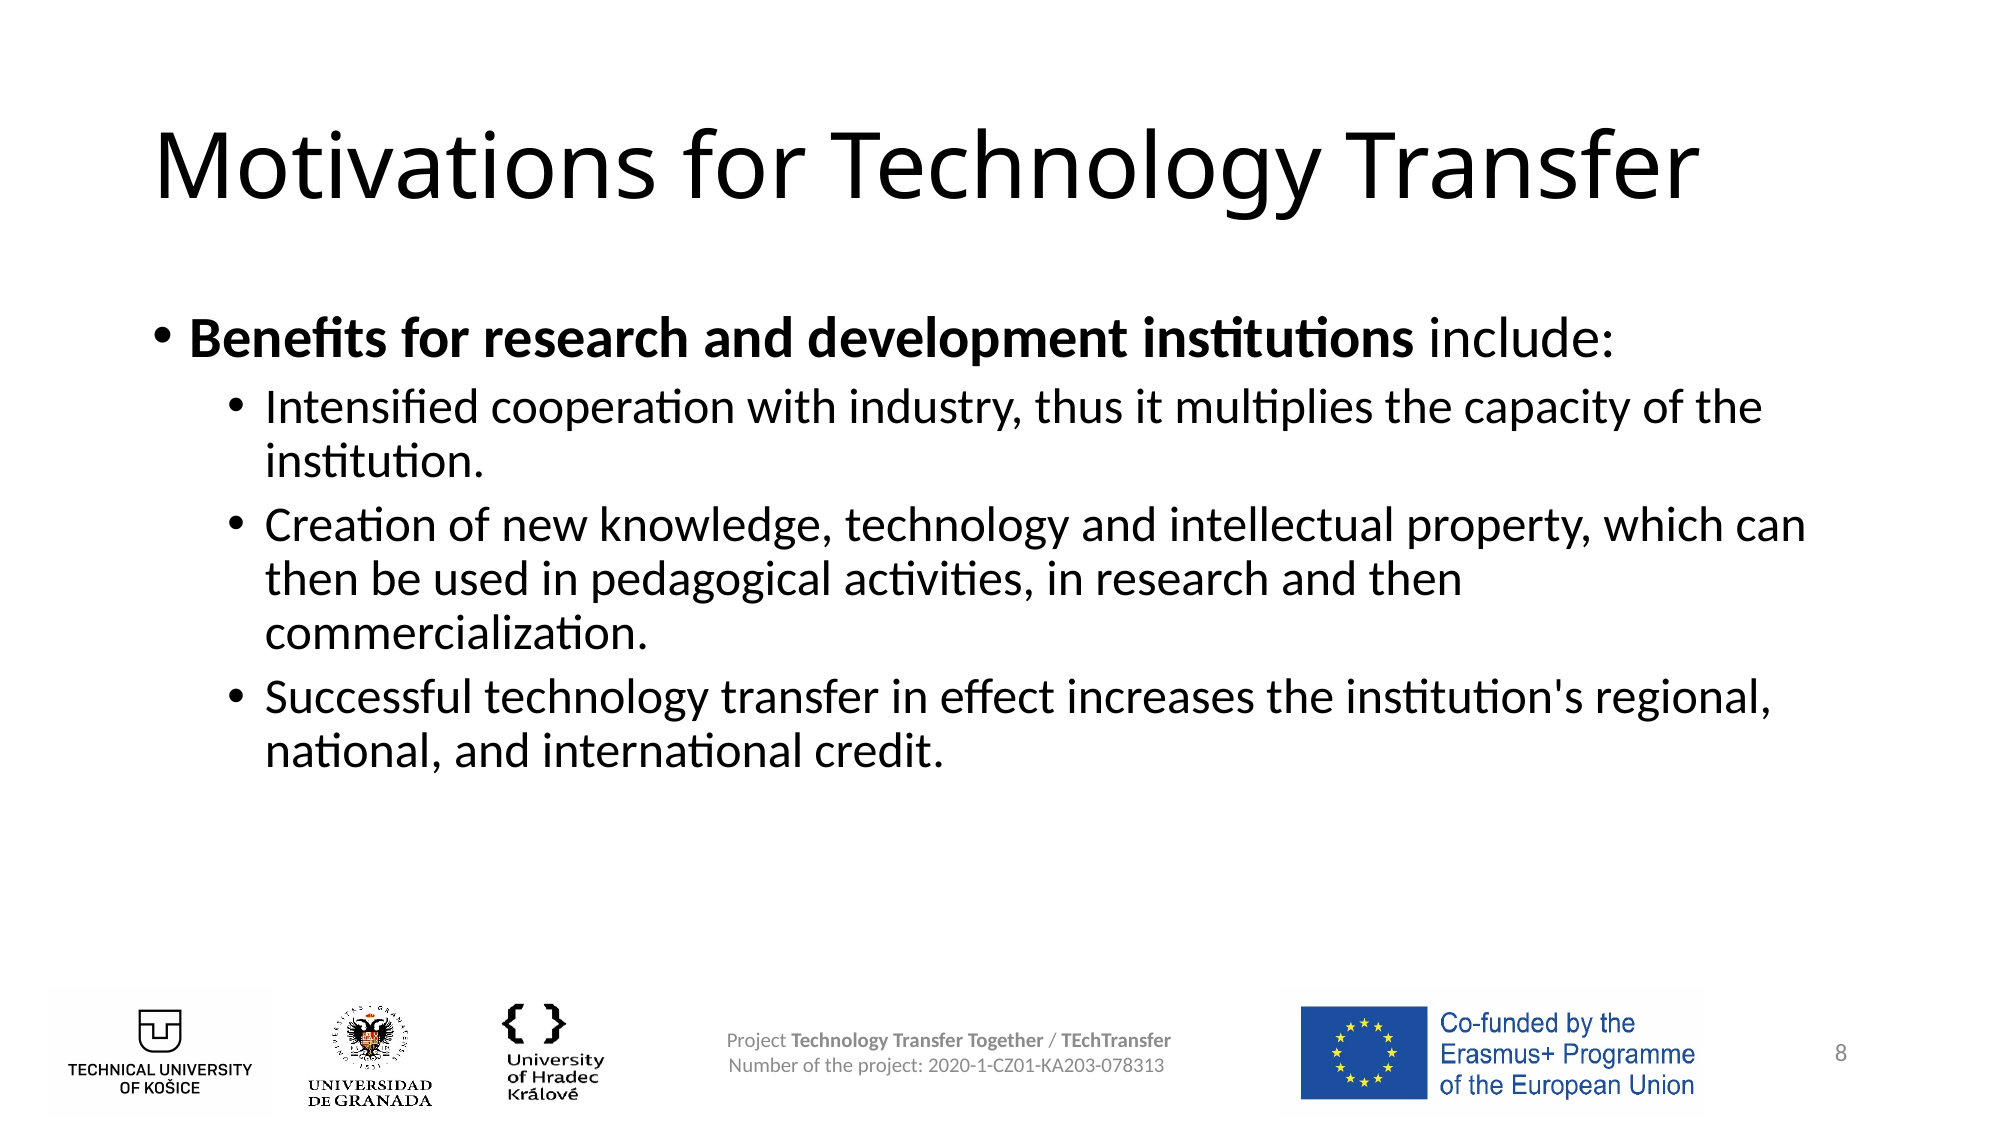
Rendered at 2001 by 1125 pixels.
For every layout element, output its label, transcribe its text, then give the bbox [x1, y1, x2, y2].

picture [480, 987, 625, 1116]
footer Project Technology Transfer Together / TEchTransfer Number of the project: 2020-1-CZ01-KA203-078313 [662, 1022, 1236, 1082]
slide_number 8 [1729, 1021, 1863, 1082]
picture [45, 987, 275, 1116]
picture [1280, 987, 1706, 1116]
title Motivations for Technology Transfer [137, 59, 1863, 278]
picture [294, 987, 444, 1116]
list Benefits for research and development institutions include: Intensified cooperation with industry, thus it multiplies the capacity of the institution. Creation of new knowledge, technology and intellectual property, which can then be used in pedagogical activities, in research and then commercialization. Successful technology transfer in effect increases the institution's regional, national, and international credit. [137, 299, 1863, 968]
